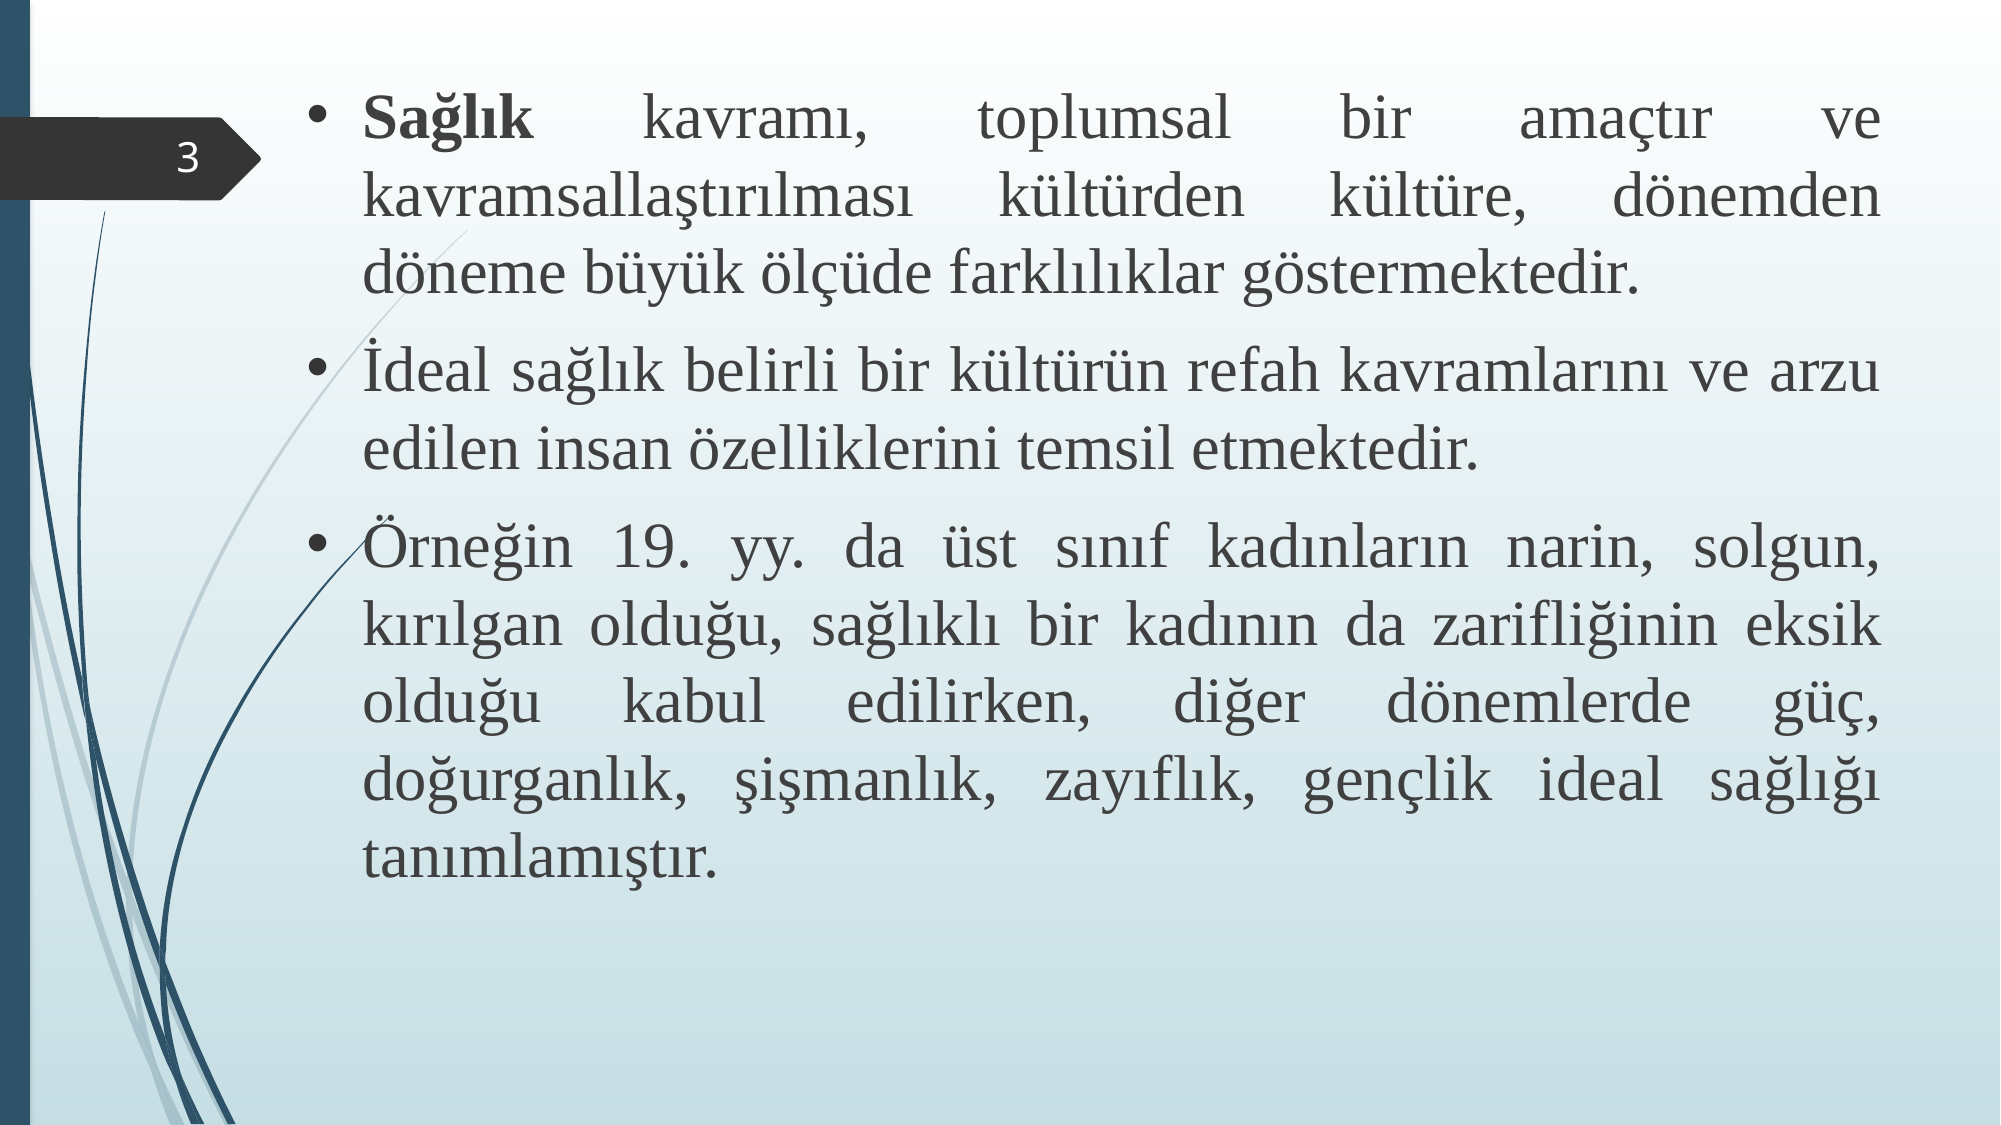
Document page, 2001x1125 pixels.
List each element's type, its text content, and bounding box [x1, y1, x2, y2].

slide_number 3 [87, 129, 216, 190]
list Sağlık kavramı, toplumsal bir amaçtır ve kavramsallaştırılması kültürden kültüre, dönemden döneme büyük ölçüde farklılıklar göstermektedir. İdeal sağlık belirli bir kültürün refah kavramlarını ve arzu edilen insan özelliklerini temsil etmektedir. Örneğin 19. yy. da üst sınıf kadınların narin, solgun, kırılgan olduğu, sağlıklı bir kadının da zarifliğinin eksik olduğu kabul edilirken, diğer dönemlerde güç, doğurganlık, şişmanlık, zayıflık, gençlik ideal sağlığı tanımlamıştır. [291, 66, 1898, 1035]
